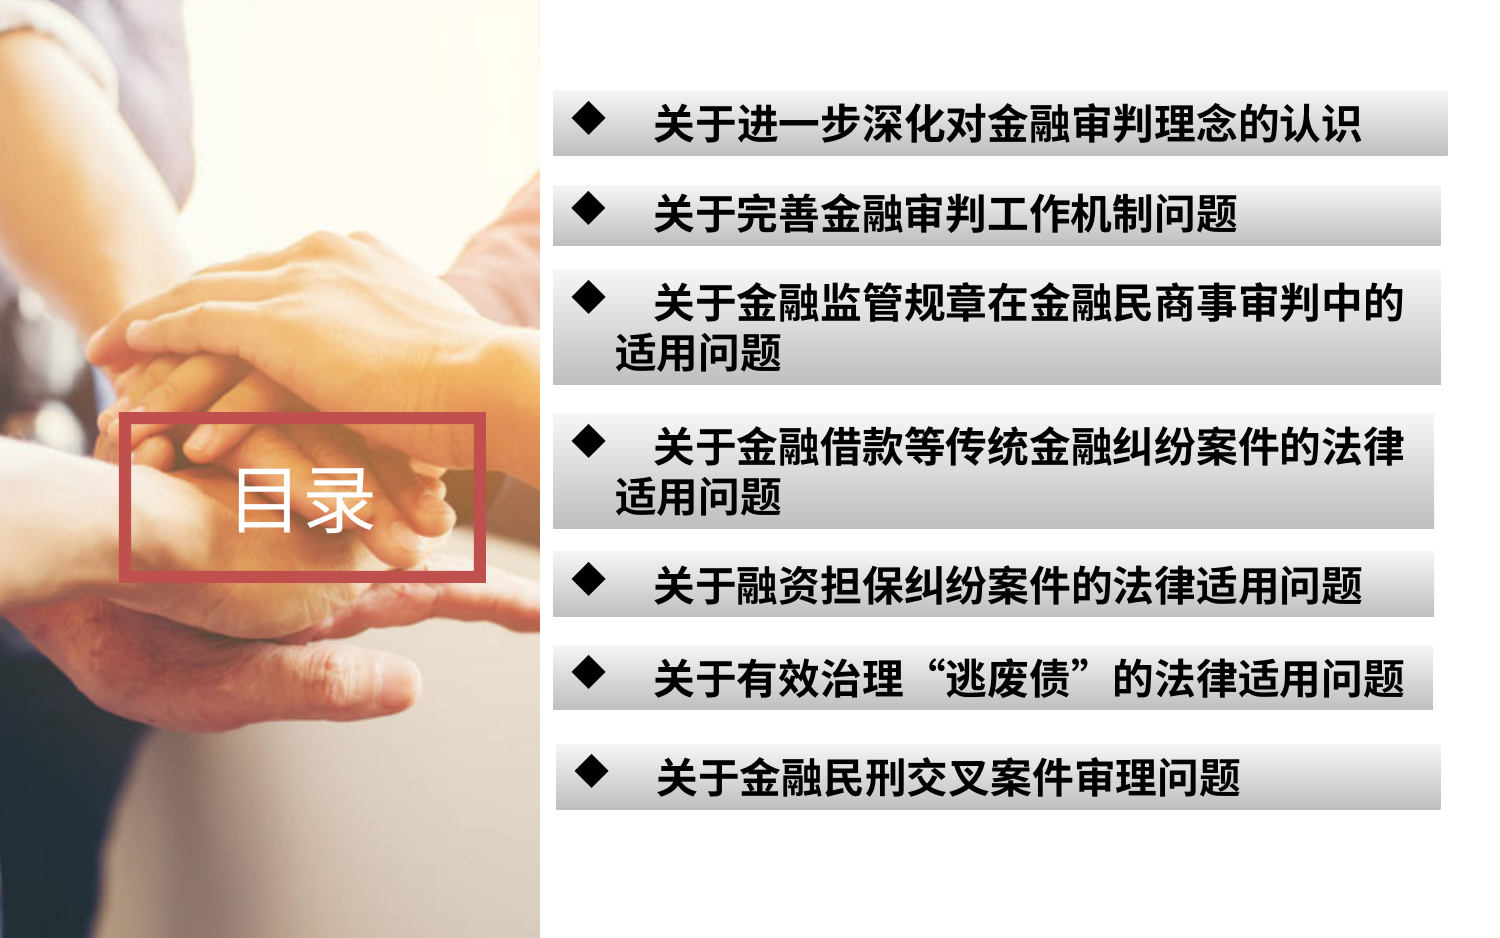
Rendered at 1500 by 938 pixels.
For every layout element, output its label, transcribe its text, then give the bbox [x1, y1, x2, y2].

text_box 目录 [117, 410, 488, 585]
text_box [0, 0, 542, 938]
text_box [553, 90, 1448, 810]
